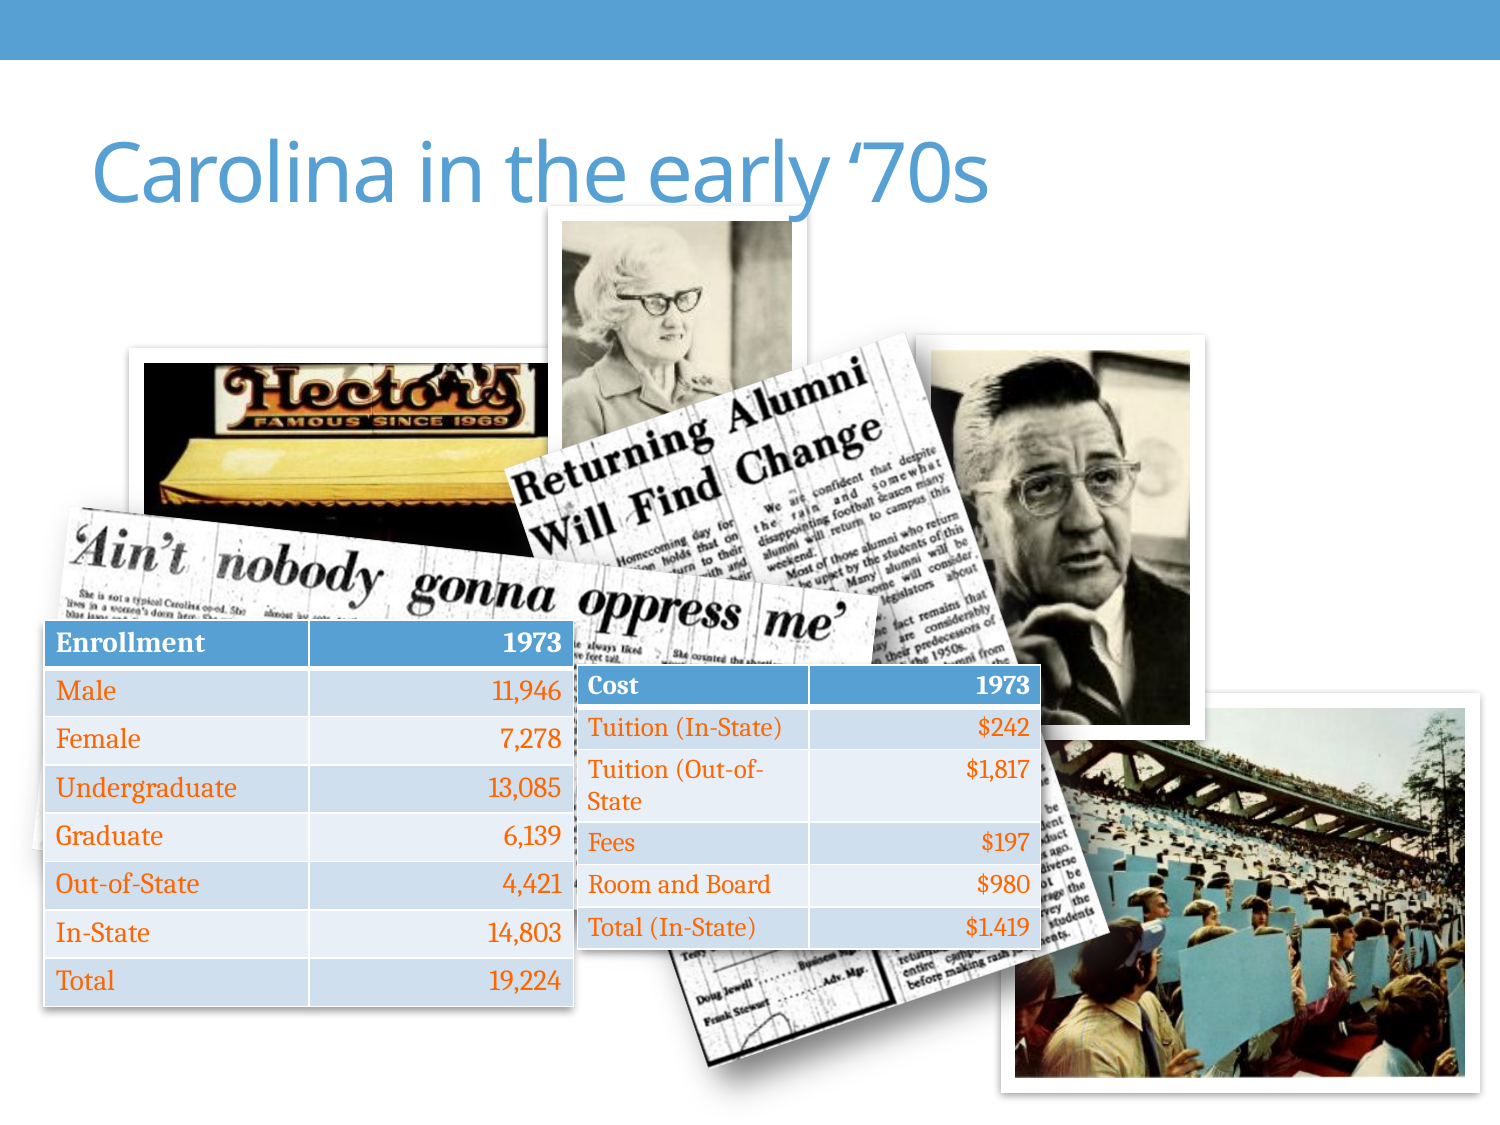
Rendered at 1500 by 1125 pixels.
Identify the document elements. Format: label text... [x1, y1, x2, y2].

picture [0, 220, 1466, 1125]
title Carolina in the early ‘70s [75, 87, 1425, 250]
